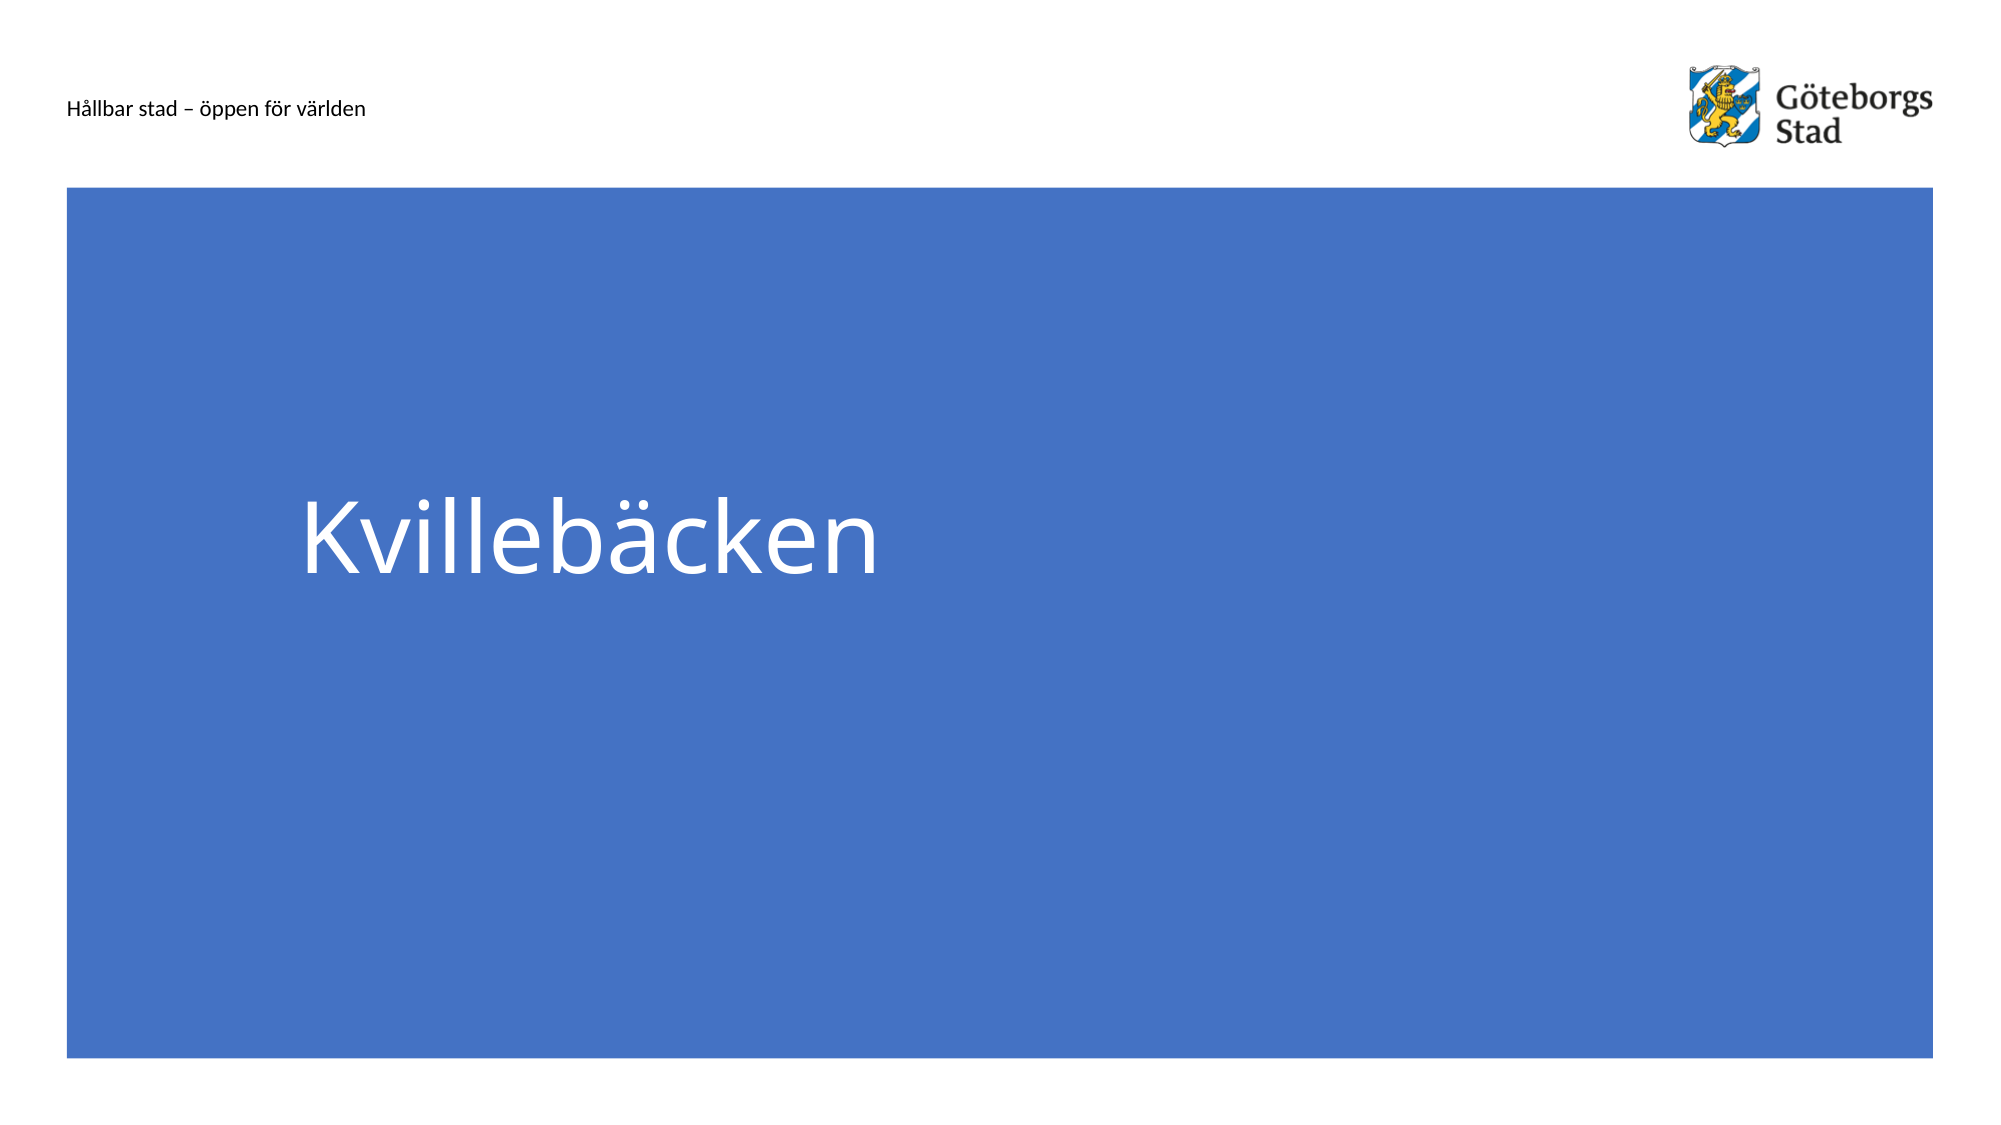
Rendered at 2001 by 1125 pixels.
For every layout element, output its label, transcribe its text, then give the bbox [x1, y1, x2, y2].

title Kvillebäcken [284, 430, 1716, 653]
picture [1689, 65, 1933, 148]
